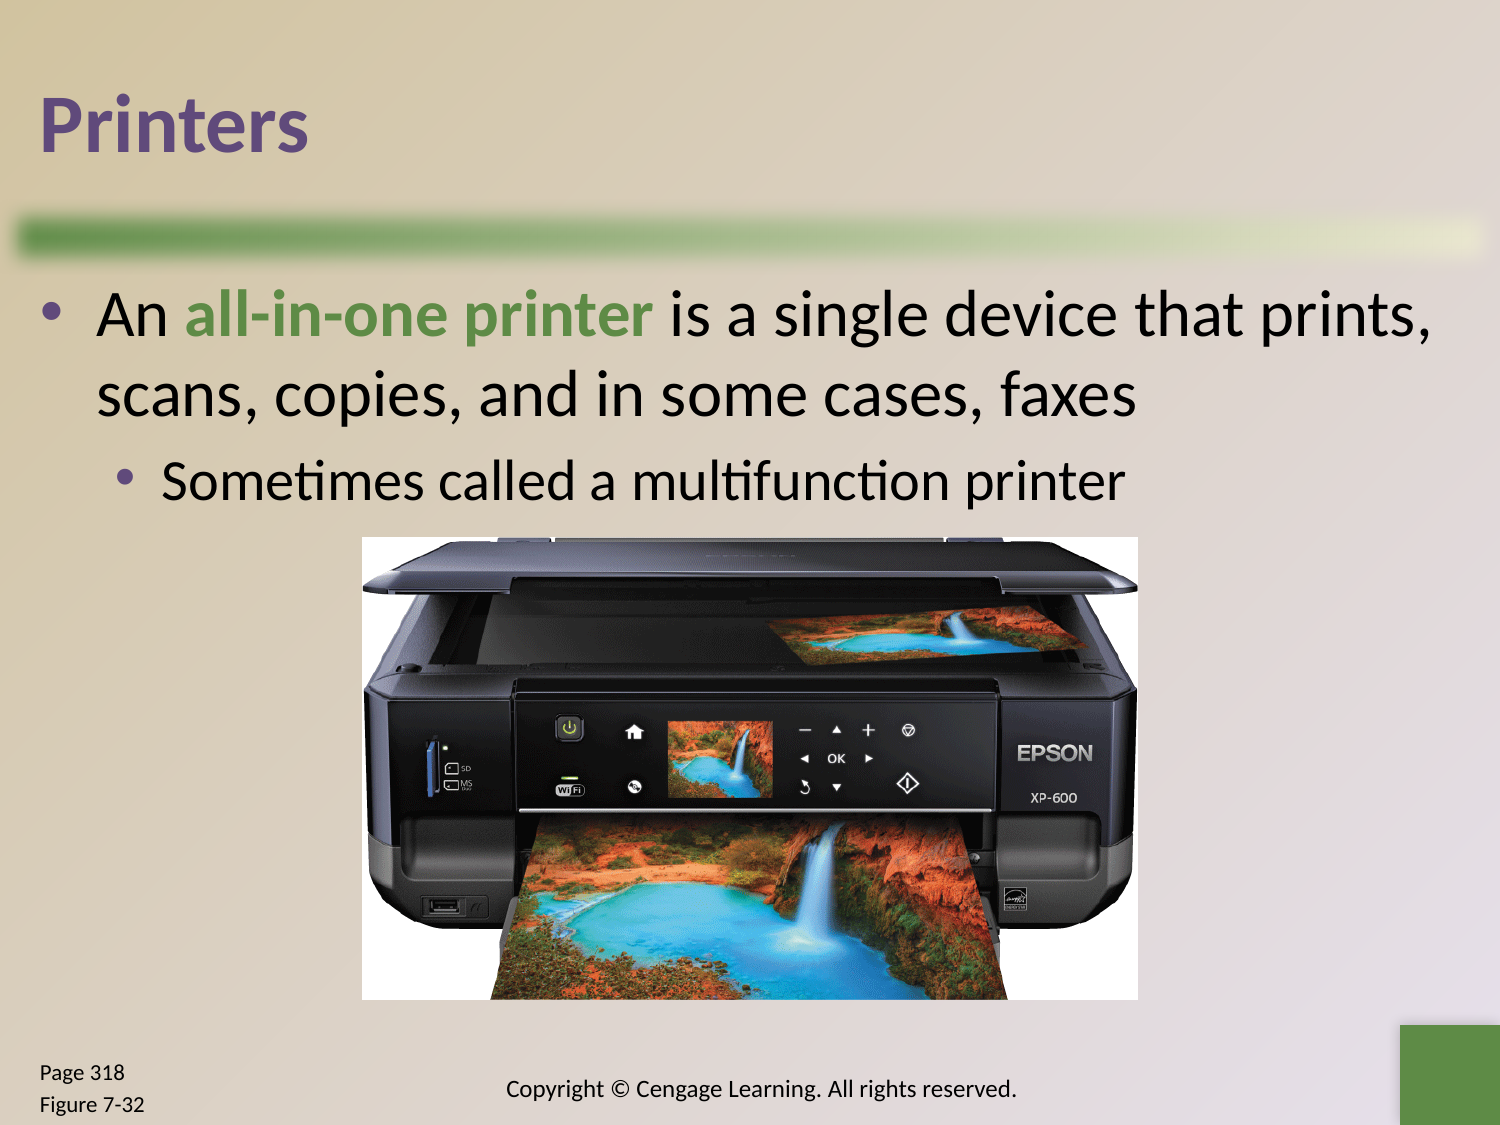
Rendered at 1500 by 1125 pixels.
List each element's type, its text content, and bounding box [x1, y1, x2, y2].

footer Copyright © Cengage Learning. All rights reserved. [450, 1050, 1075, 1125]
list Page 318 Figure 7-32 [24, 1050, 300, 1125]
picture [362, 537, 1138, 1001]
list An all-in-one printer is a single device that prints, scans, copies, and in some cases, faxes Sometimes called a multifunction printer [24, 262, 1475, 1025]
title Printers [24, 24, 1475, 213]
